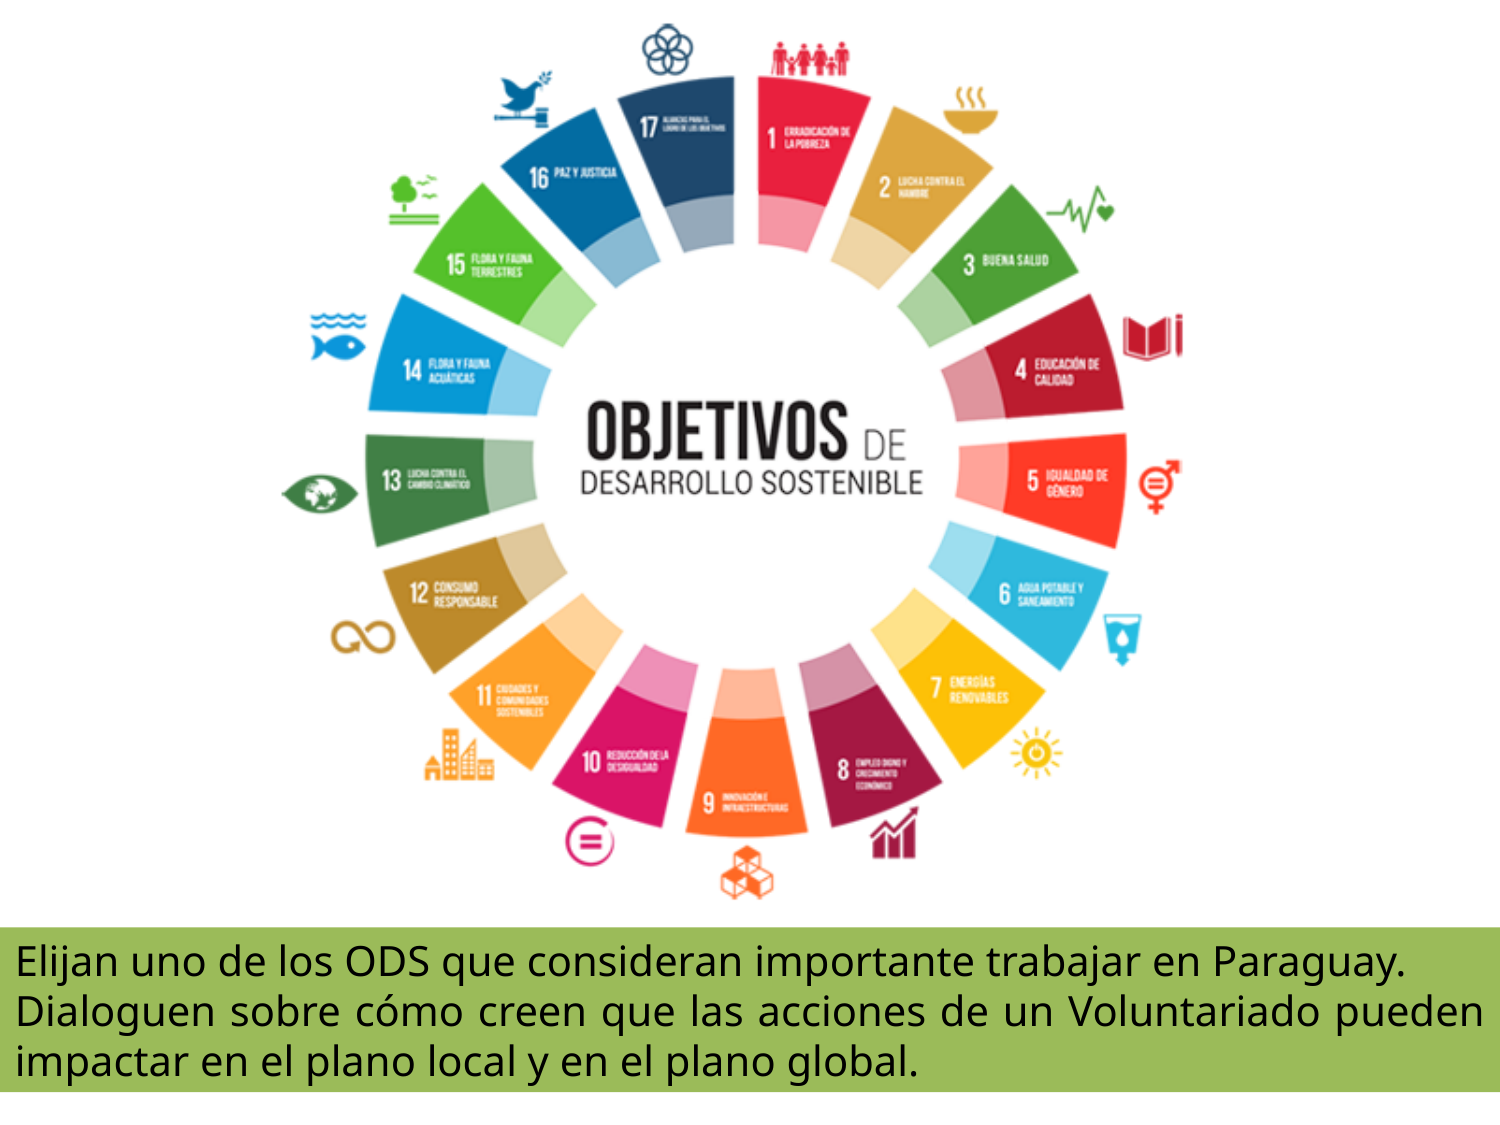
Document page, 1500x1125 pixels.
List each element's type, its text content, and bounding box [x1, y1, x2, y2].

text_box Elijan uno de los ODS que consideran importante trabajar en Paraguay. Dialoguen sobre cómo creen que las acciones de un Voluntariado pueden impactar en el plano local y en el plano global. [0, 927, 1500, 1093]
picture [218, 0, 1247, 964]
